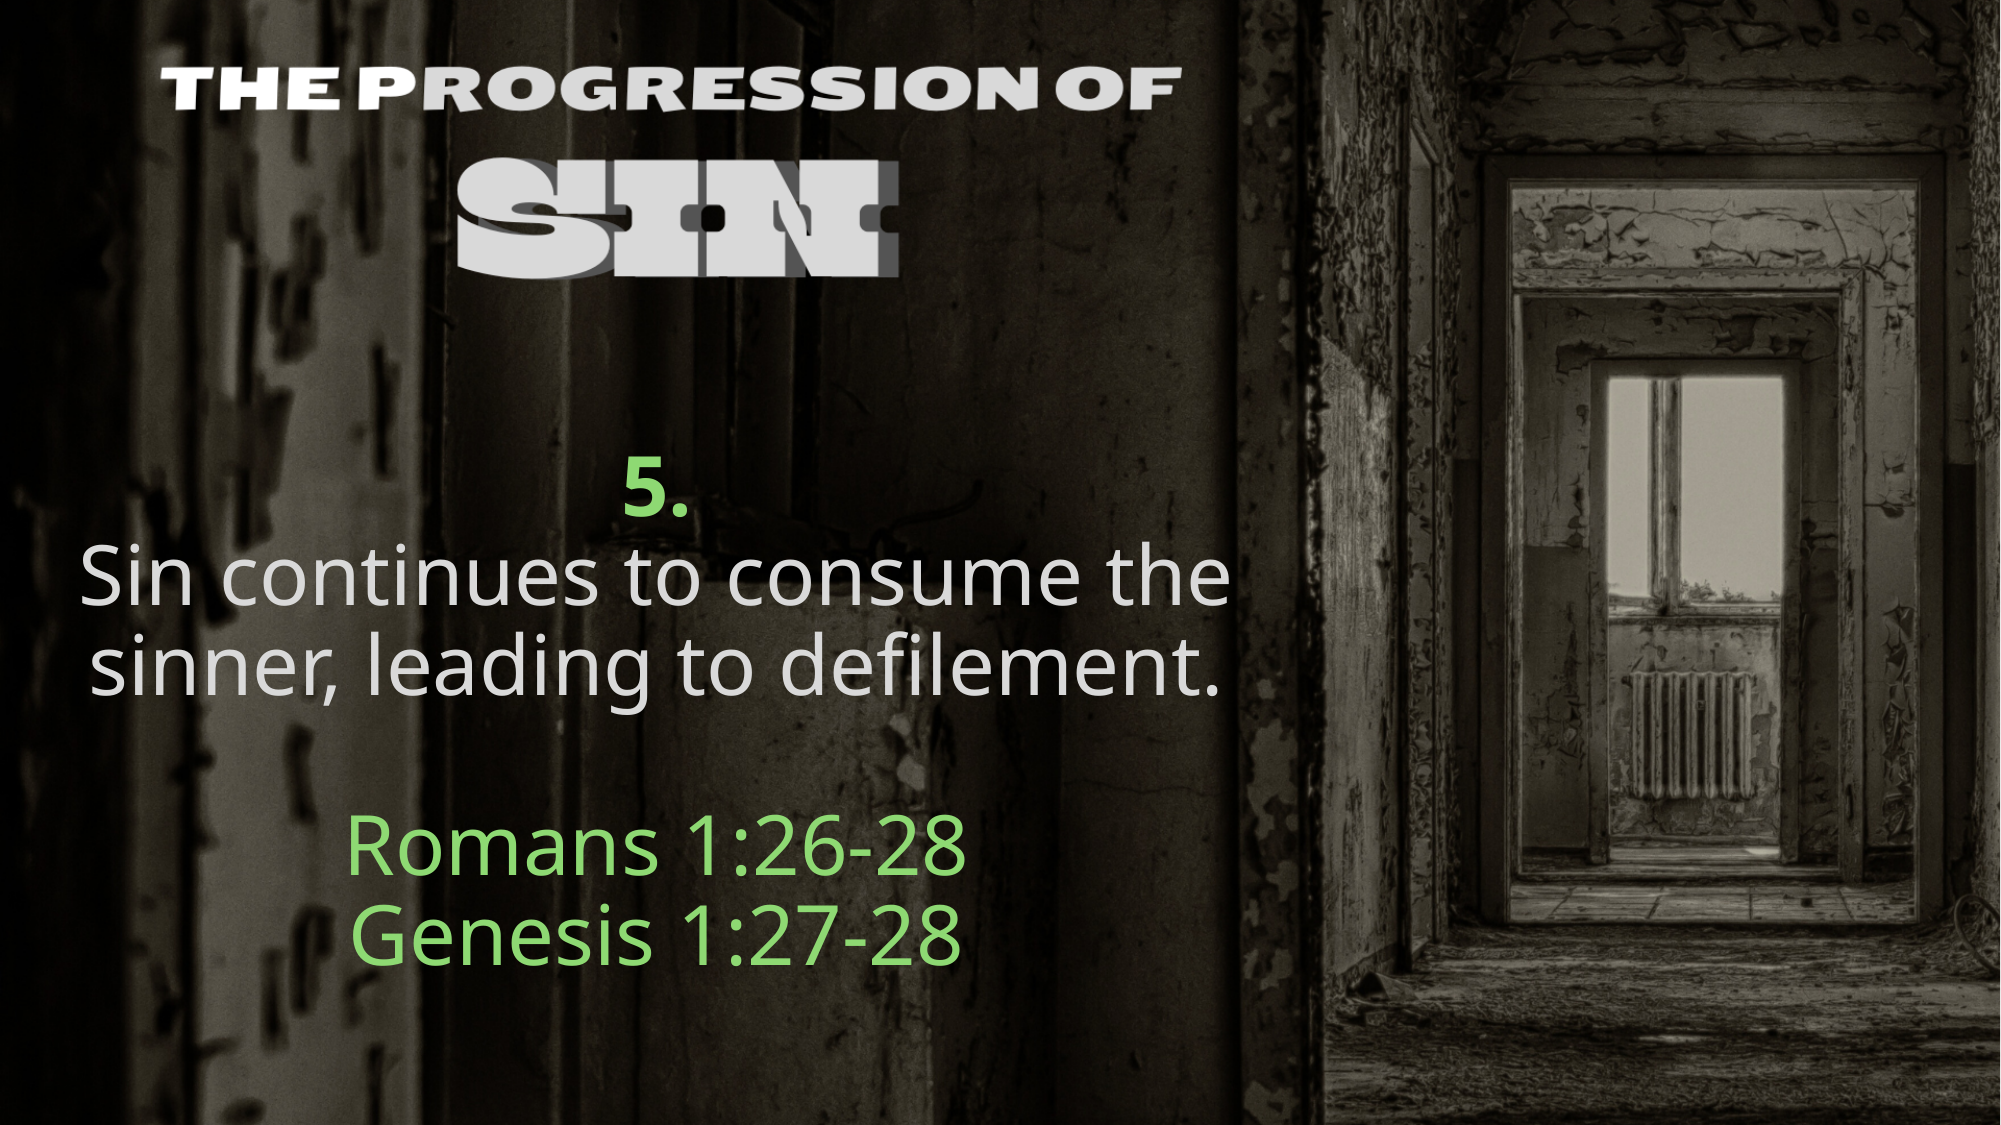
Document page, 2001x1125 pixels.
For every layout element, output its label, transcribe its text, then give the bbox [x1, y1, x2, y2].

picture [0, 0, 2001, 1125]
title 5. Sin continues to consume the sinner, leading to defilement. Romans 1:26-28 Genesis 1:27-28 [45, 436, 1269, 1057]
